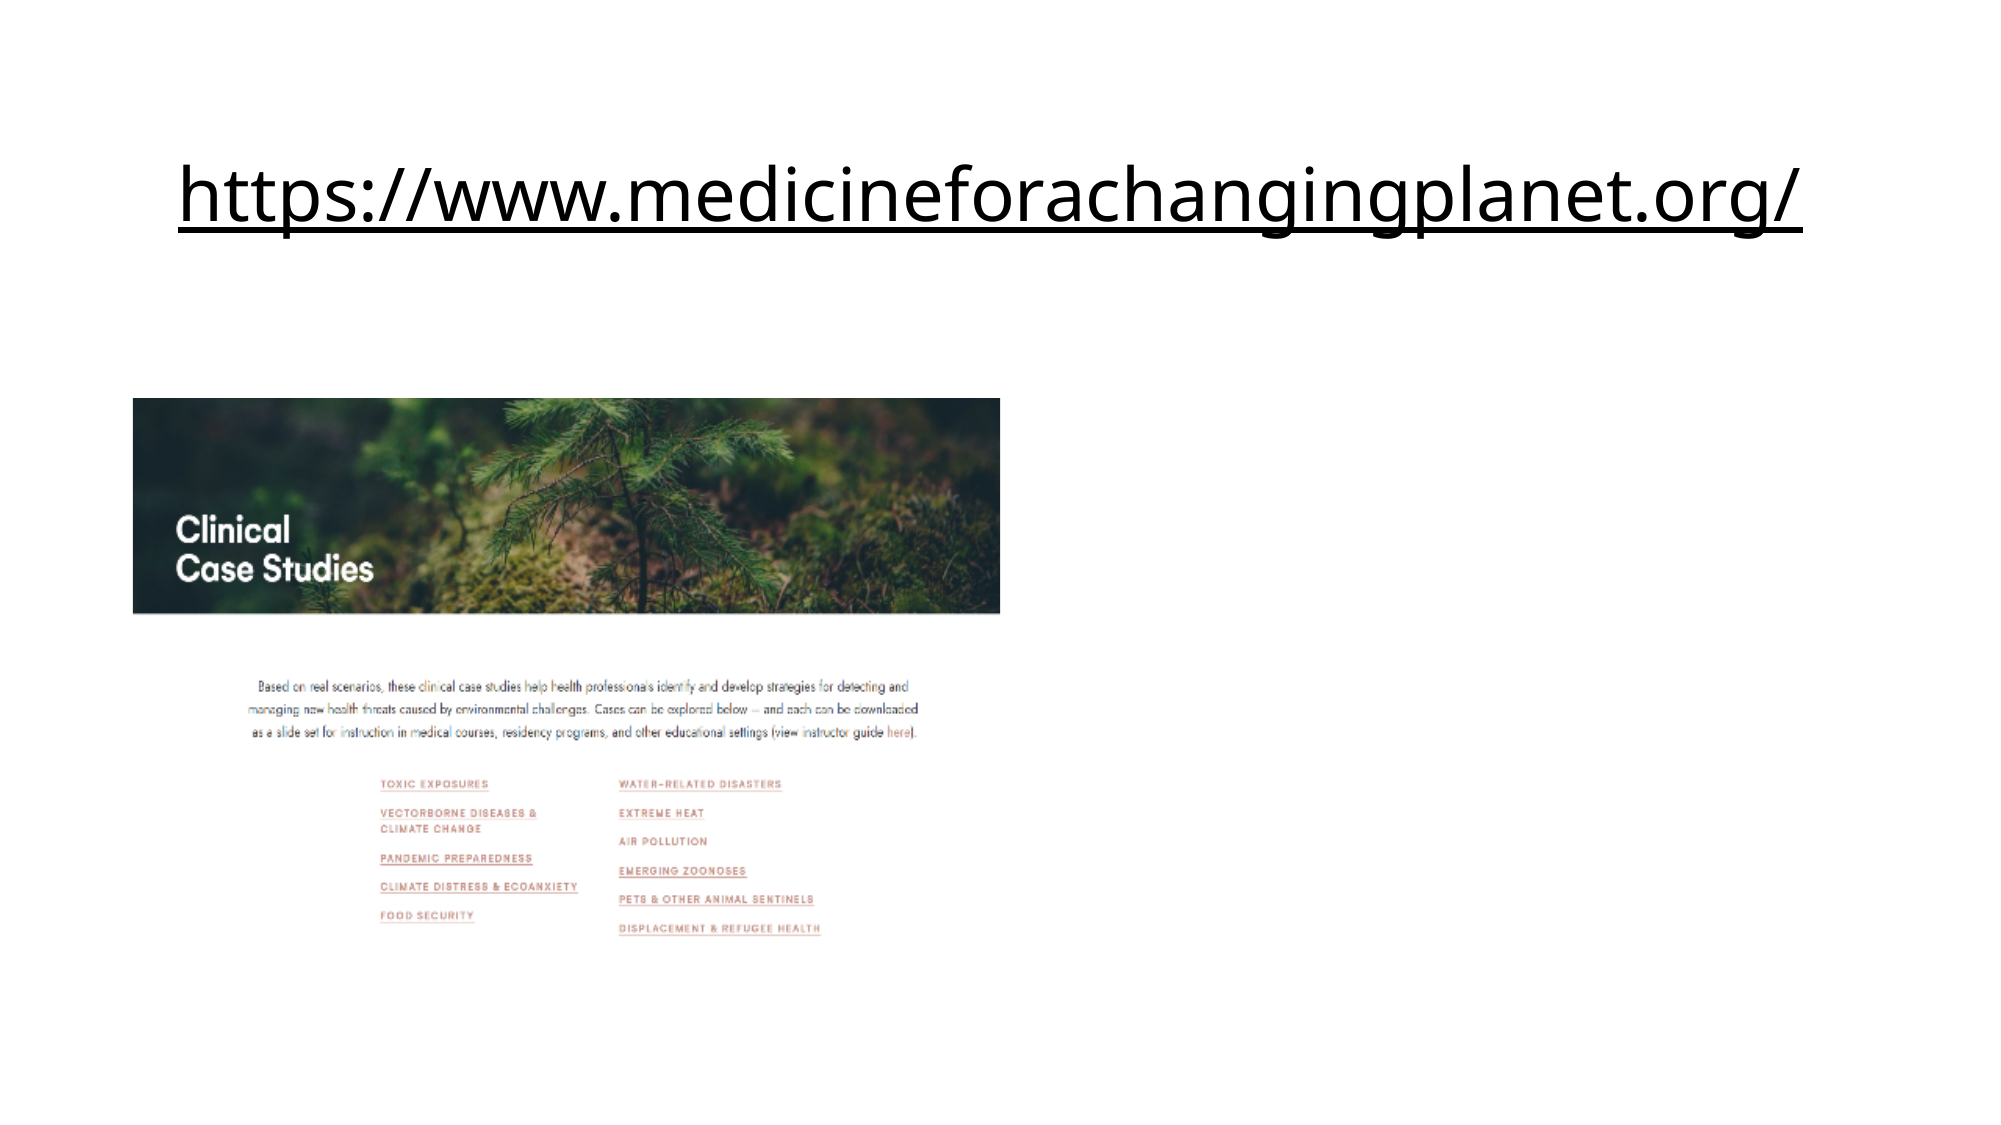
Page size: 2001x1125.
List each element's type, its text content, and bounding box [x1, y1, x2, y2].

title https://www.medicineforachangingplanet.org/ [162, 64, 1838, 248]
picture [132, 398, 1001, 948]
